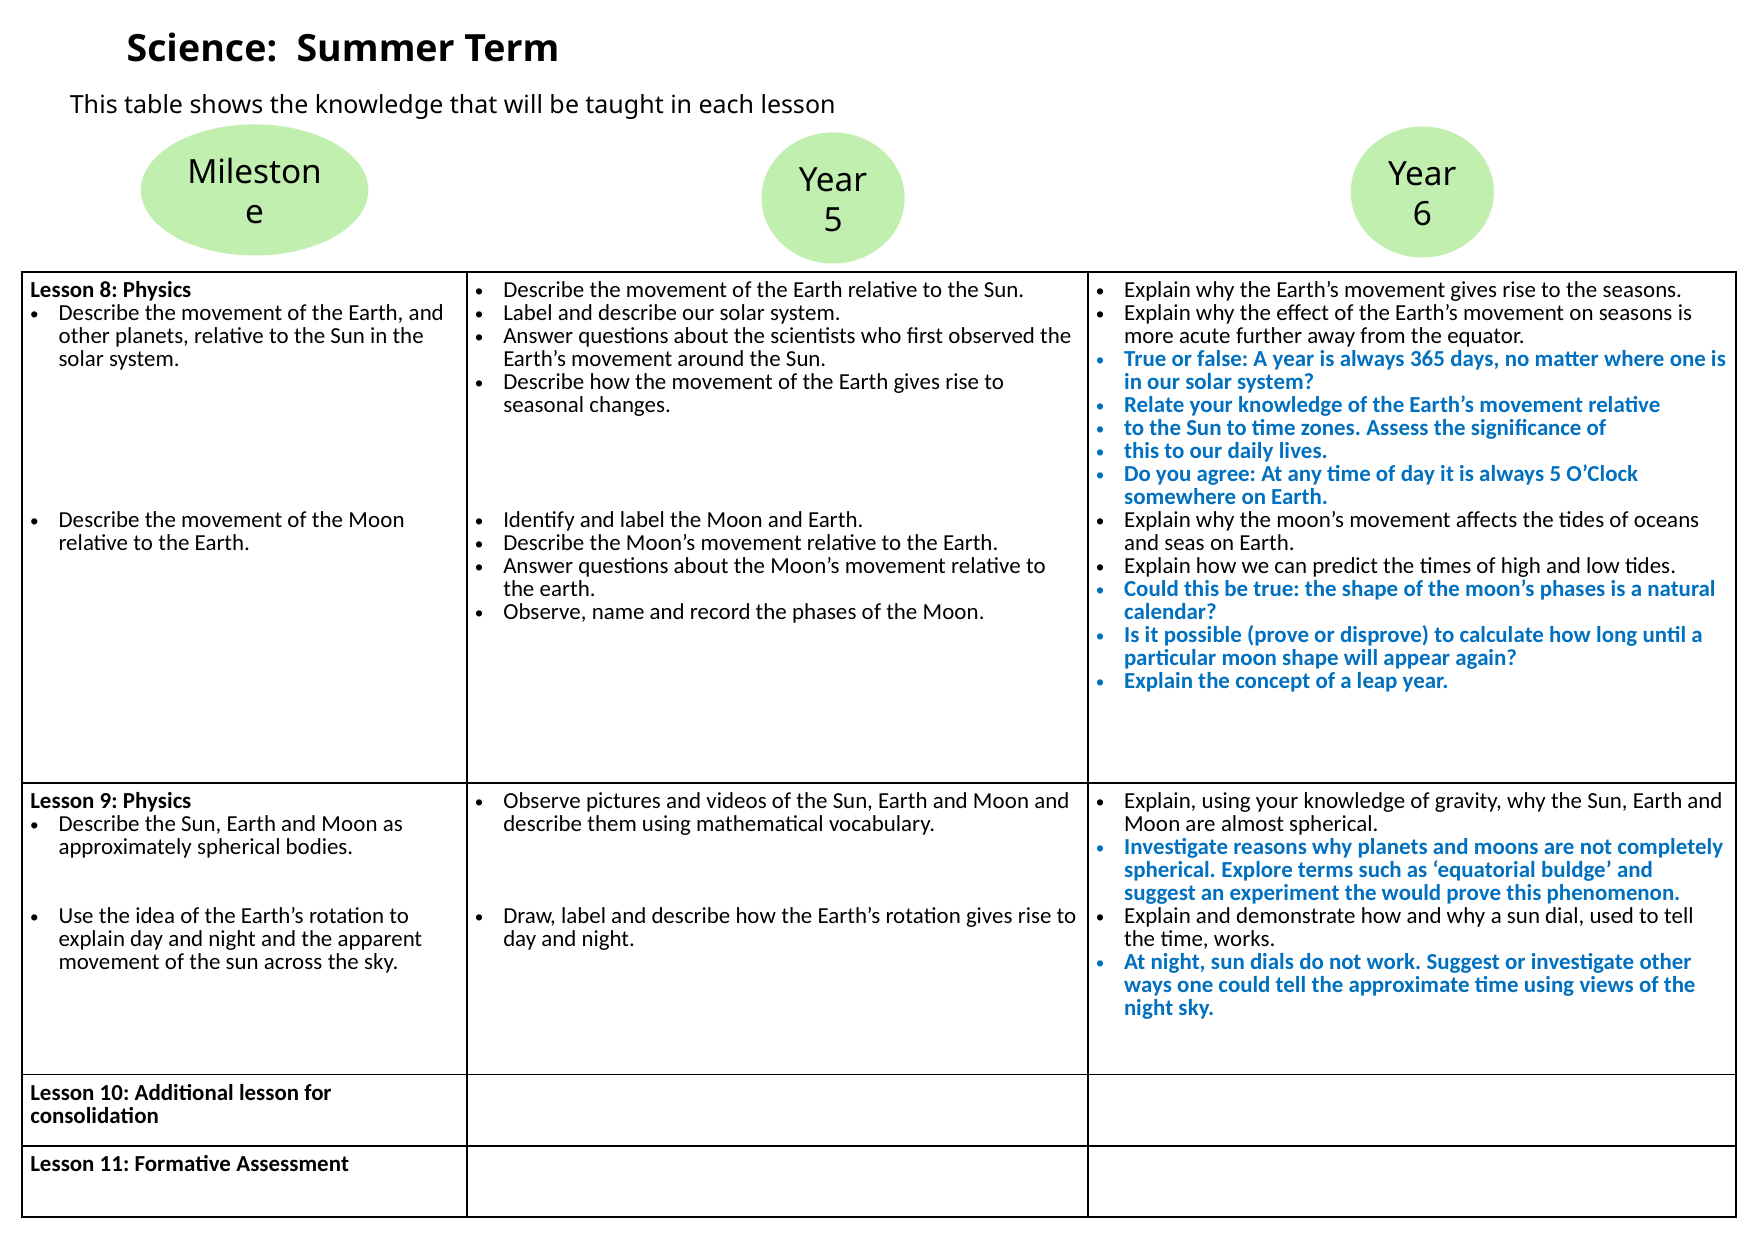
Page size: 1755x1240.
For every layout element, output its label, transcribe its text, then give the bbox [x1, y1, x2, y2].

table_cell [468, 1147, 1087, 1216]
text_box This table shows the knowledge that will be taught in each lesson [63, 81, 1629, 125]
table_header Lesson 8: Physics Describe the movement of the Earth, and other planets, relative to the Sun in the solar system. Describe the movement of the Moon relative to the Earth. [23, 273, 466, 782]
text_box Milestone [140, 124, 369, 256]
table_cell Lesson 10: Additional lesson for consolidation [23, 1075, 466, 1145]
table_cell [468, 1075, 1087, 1145]
table_cell Lesson 9: Physics Describe the Sun, Earth and Moon as approximately spherical bodies. Use the idea of the Earth’s rotation to explain day and night and the apparent movement of the sun across the sky. [23, 784, 466, 1074]
text_box Science: Summer Term [120, 17, 567, 76]
text_box Year 6 [1350, 126, 1494, 258]
table_header Describe the movement of the Earth relative to the Sun. Label and describe our solar system. Answer questions about the scientists who first observed the Earth’s movement around the Sun. Describe how the movement of the Earth gives rise to seasonal changes. Identify and label the Moon and Earth. Describe the Moon’s movement relative to the Earth. Answer questions about the Moon’s movement relative to the earth. Observe, name and record the phases of the Moon. [468, 273, 1087, 782]
text_box Year 5 [761, 132, 905, 264]
table_cell Observe pictures and videos of the Sun, Earth and Moon and describe them using mathematical vocabulary. Draw, label and describe how the Earth’s rotation gives rise to day and night. [468, 784, 1087, 1074]
table_cell [1089, 1147, 1735, 1216]
table_header Explain why the Earth’s movement gives rise to the seasons. Explain why the effect of the Earth’s movement on seasons is more acute further away from the equator. True or false: A year is always 365 days, no matter where one is in our solar system? Relate your knowledge of the Earth’s movement relative to the Sun to time zones. Assess the significance of this to our daily lives. Do you agree: At any time of day it is always 5 O’Clock somewhere on Earth. Explain why the moon’s movement affects the tides of oceans and seas on Earth. Explain how we can predict the times of high and low tides. Could this be true: the shape of the moon’s phases is a natural calendar? Is it possible (prove or disprove) to calculate how long until a particular moon shape will appear again? Explain the concept of a leap year. [1089, 273, 1735, 782]
table_cell [1089, 1075, 1735, 1145]
table_cell Lesson 11: Formative Assessment [23, 1147, 466, 1216]
table_cell Explain, using your knowledge of gravity, why the Sun, Earth and Moon are almost spherical. Investigate reasons why planets and moons are not completely spherical. Explore terms such as ‘equatorial buldge’ and suggest an experiment the would prove this phenomenon. Explain and demonstrate how and why a sun dial, used to tell the time, works. At night, sun dials do not work. Suggest or investigate other ways one could tell the approximate time using views of the night sky. [1089, 784, 1735, 1074]
